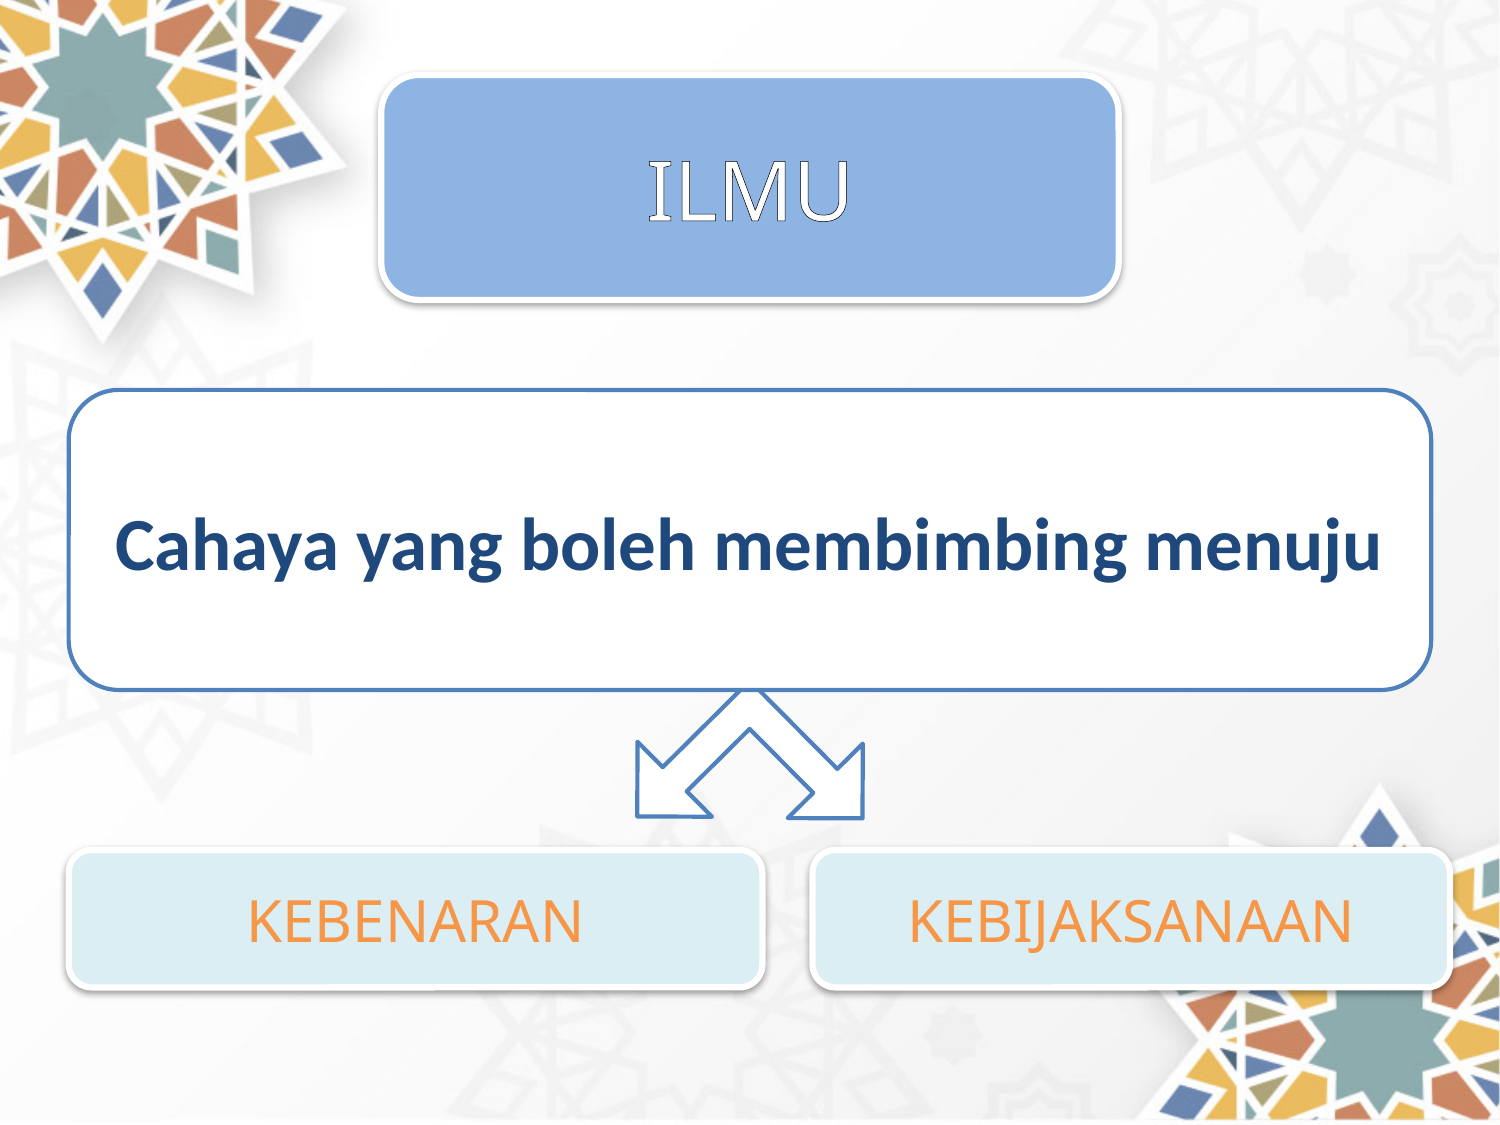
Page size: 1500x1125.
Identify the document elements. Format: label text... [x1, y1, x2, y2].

text_box KEBENARAN [65, 846, 766, 991]
text_box KEBIJAKSANAAN [809, 846, 1454, 991]
text_box Cahaya yang boleh membimbing menuju [66, 387, 1434, 693]
text_box ILMU [378, 71, 1122, 304]
text_box [635, 693, 865, 821]
